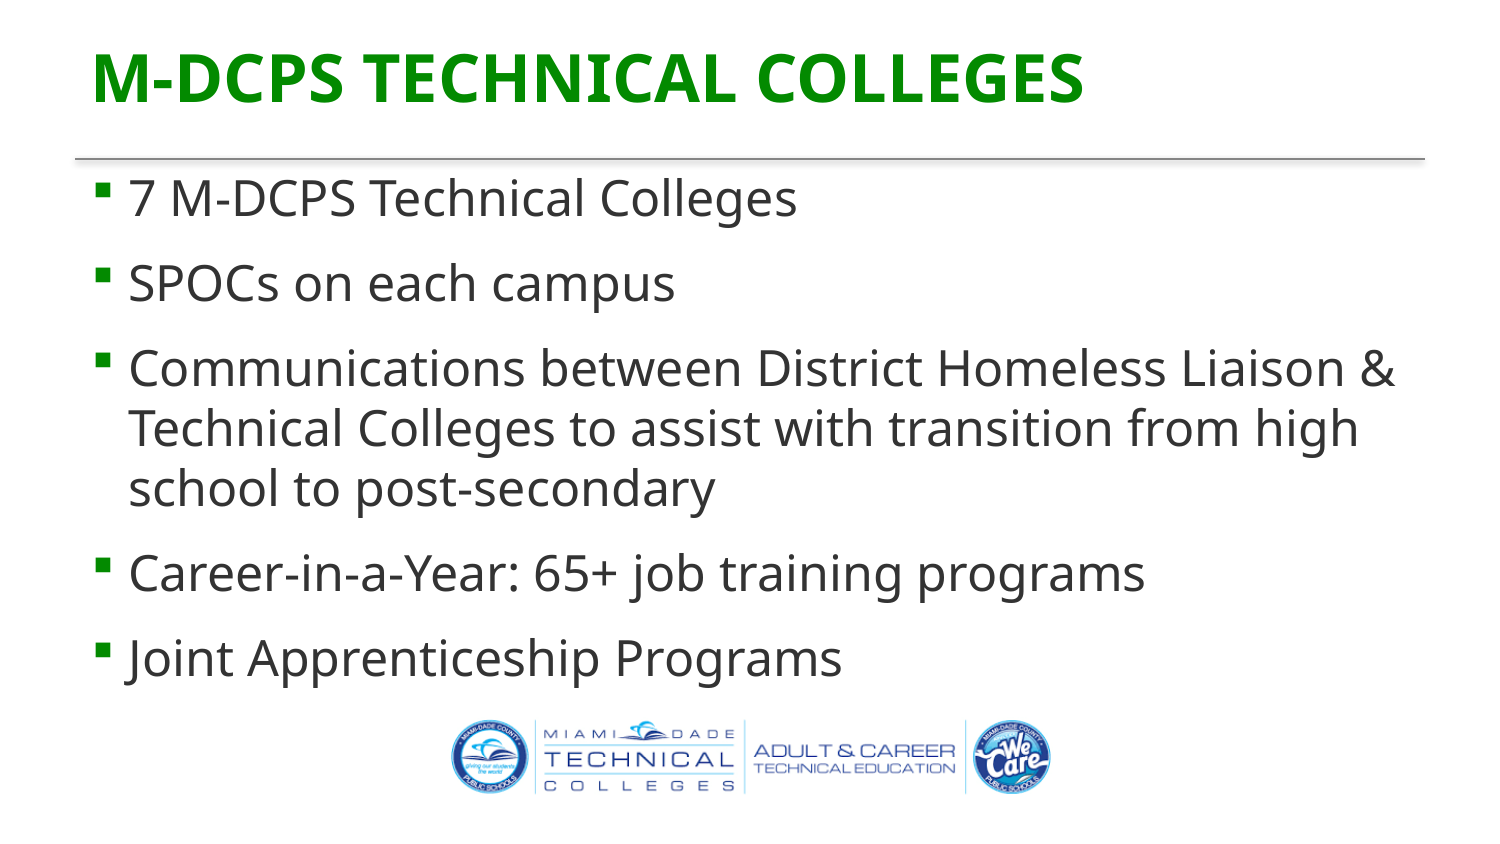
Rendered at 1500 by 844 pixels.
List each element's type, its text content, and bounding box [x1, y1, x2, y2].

picture [447, 712, 1053, 802]
title M-DCPS Technical Colleges [75, 28, 1425, 98]
list 7 M-DCPS Technical Colleges SPOCs on each campus Communications between District Homeless Liaison & Technical Colleges to assist with transition from high school to post-secondary Career-in-a-Year: 65+ job training programs Joint Apprenticeship Programs [75, 159, 1425, 775]
